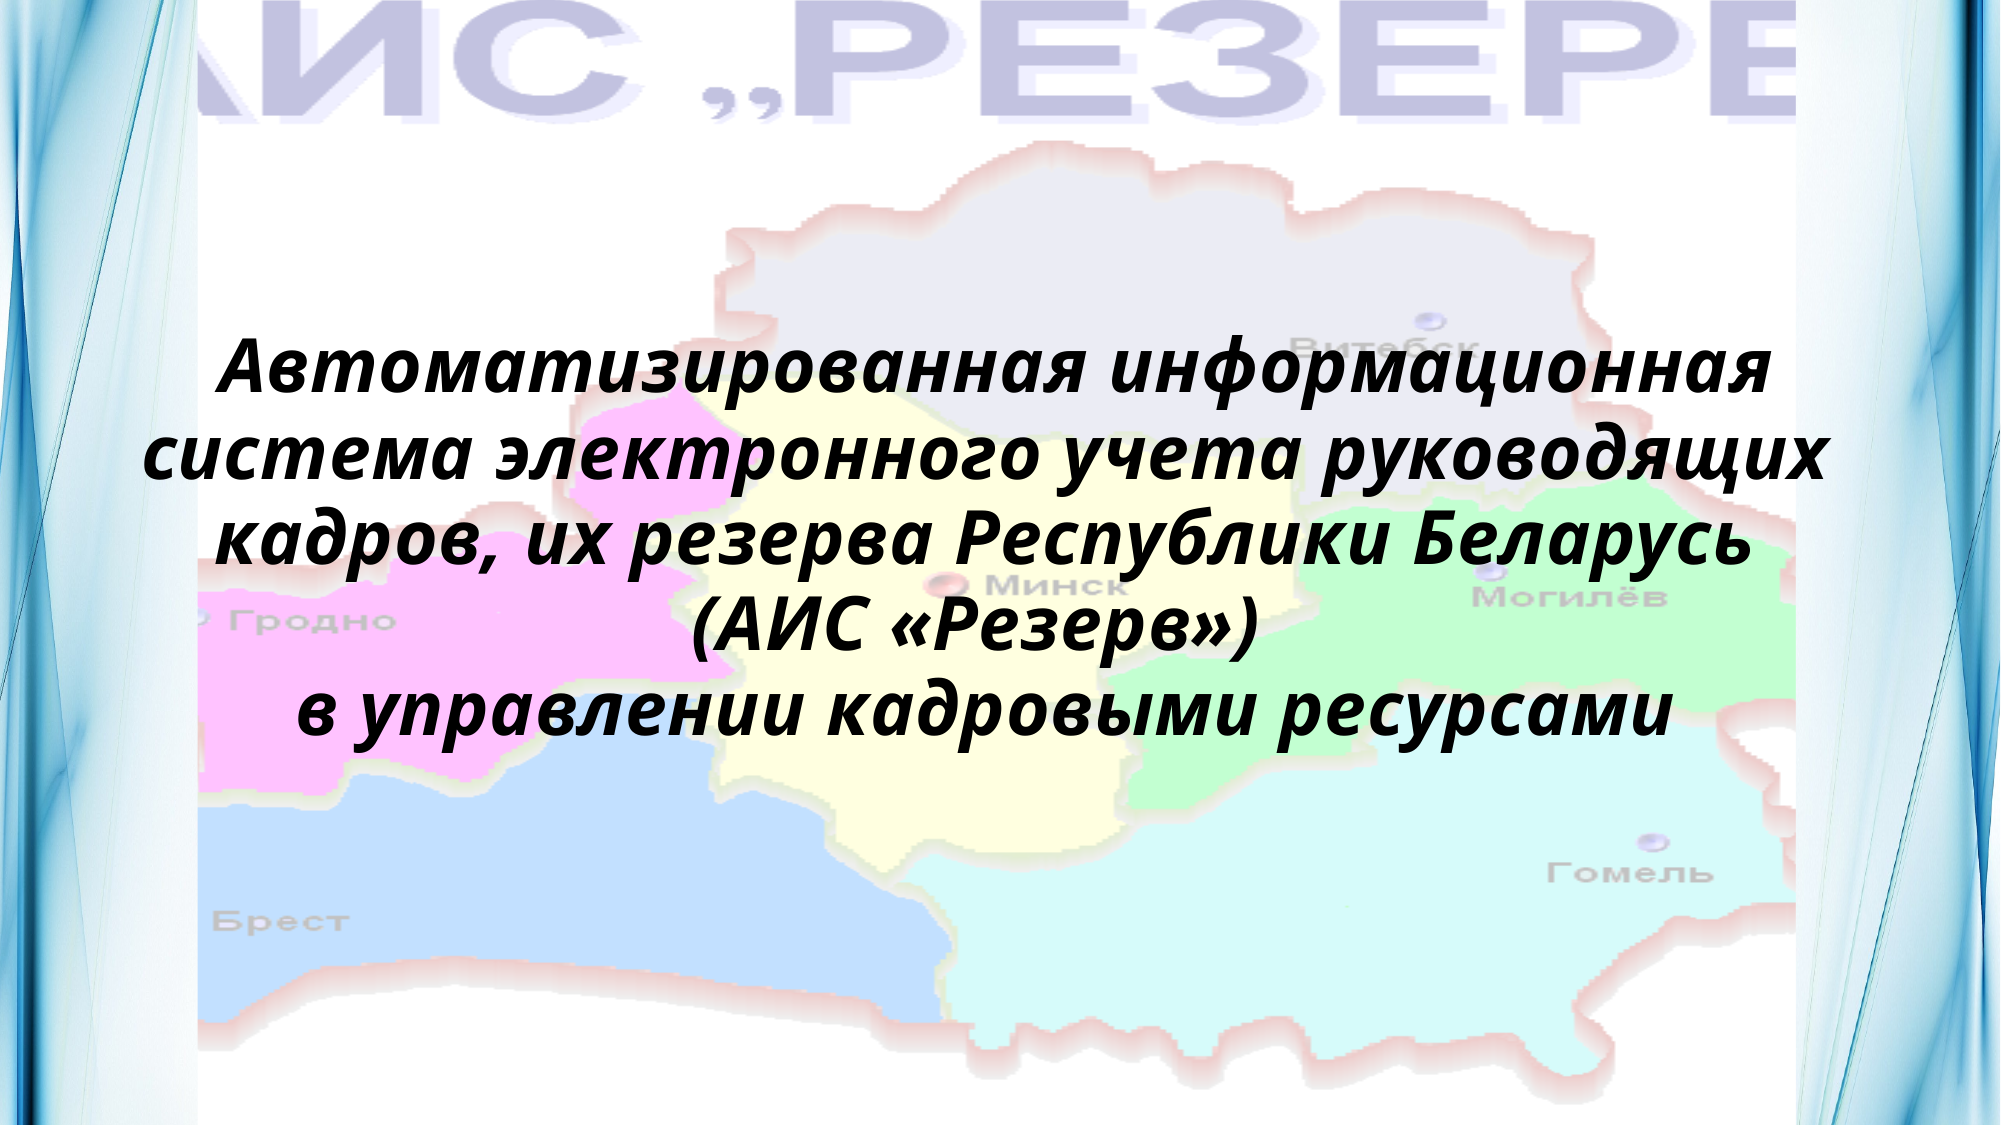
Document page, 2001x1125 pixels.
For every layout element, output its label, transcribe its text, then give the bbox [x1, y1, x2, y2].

picture [1795, 0, 2001, 1125]
text_box Автоматизированная информационная система электронного учета руководящих кадров, их резерва Республики Беларусь (АИС «Резерв») в управлении кадровыми ресурсами [198, 308, 1795, 761]
picture [0, 0, 198, 1125]
